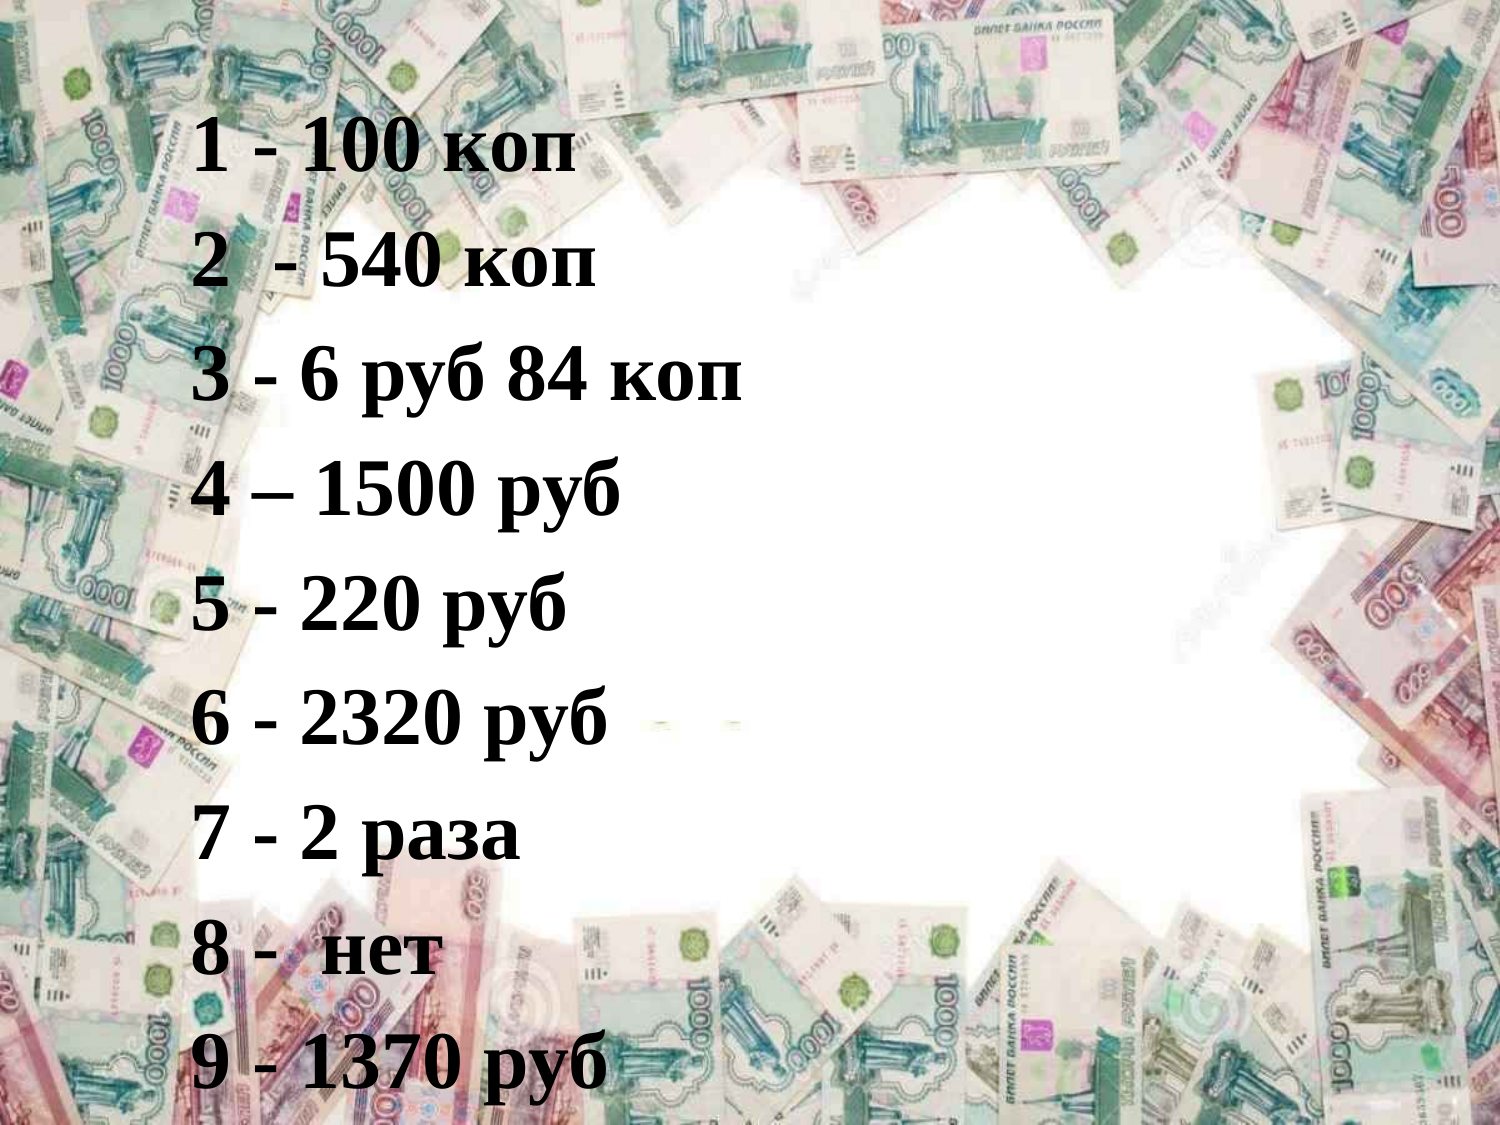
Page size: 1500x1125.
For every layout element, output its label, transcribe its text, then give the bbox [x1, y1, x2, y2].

picture [0, 0, 1500, 1125]
list 1 - 100 коп 2 - 540 коп 3 - 6 руб 84 коп 4 – 1500 руб 5 - 220 руб 6 - 2320 руб 7 - 2 раза 8 - нет 9 - 1370 руб [175, 82, 1402, 1125]
